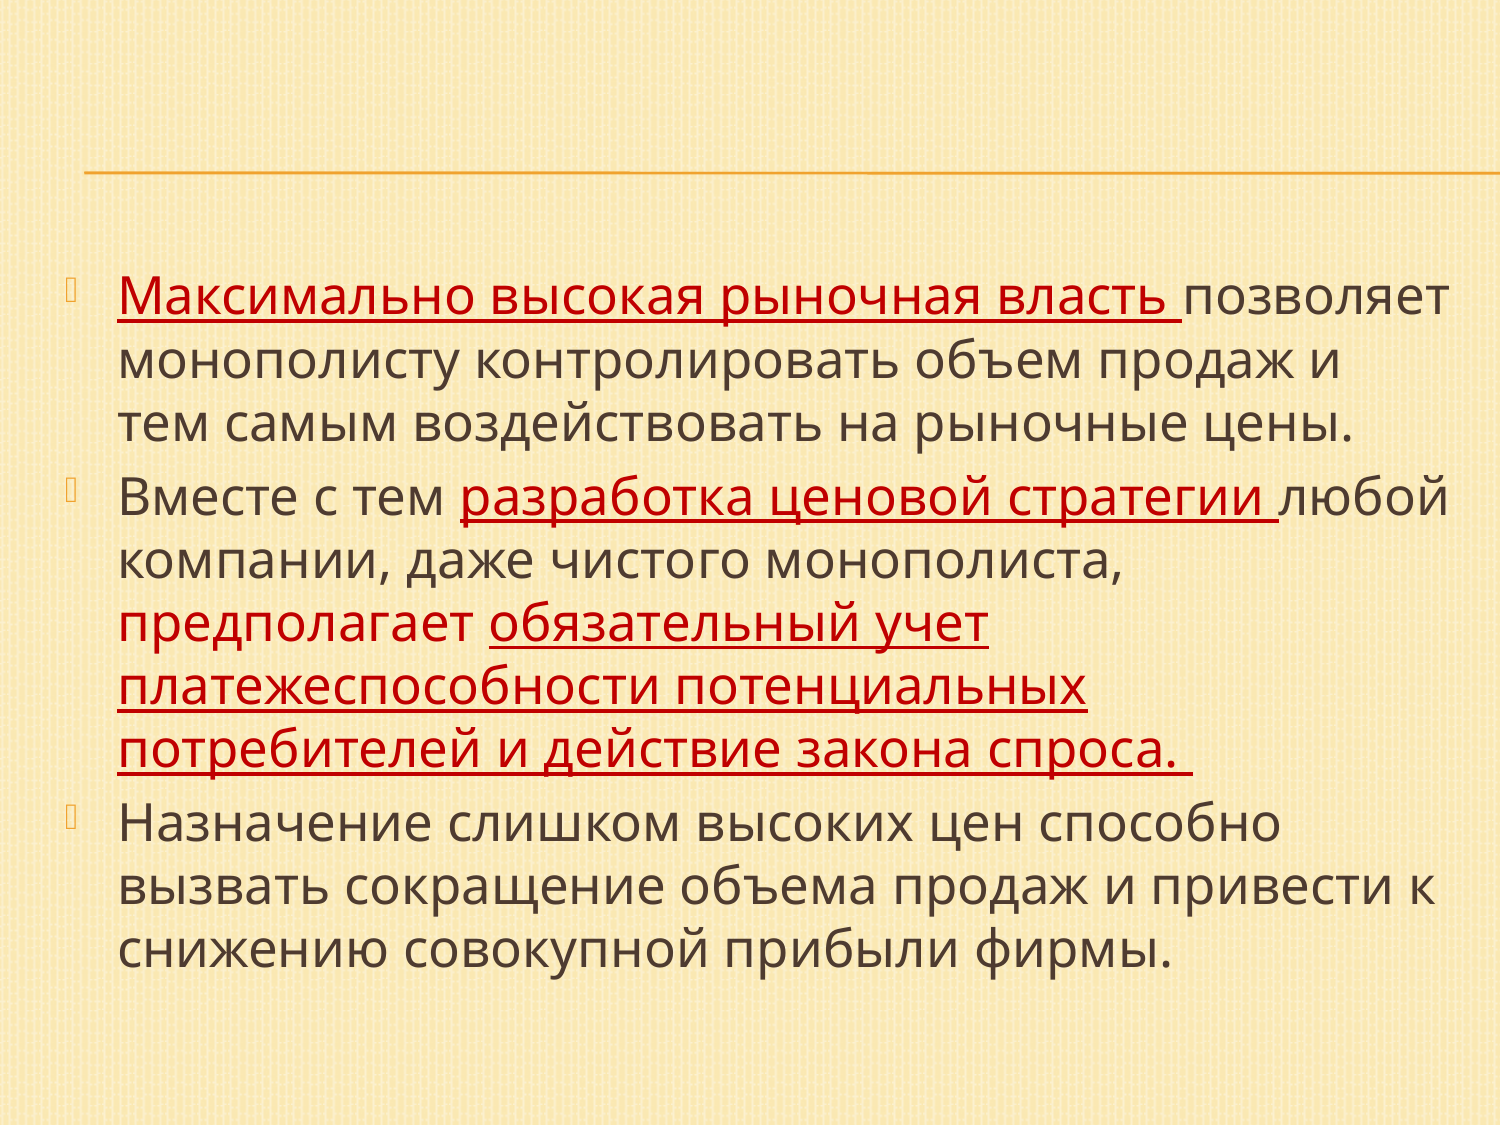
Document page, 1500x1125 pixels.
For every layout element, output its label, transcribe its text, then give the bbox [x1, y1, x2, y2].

list Максимально высокая рыночная власть позволяет монополисту контролировать объем продаж и тем самым воздействовать на рыночные цены. Вместе с тем разработка ценовой стратегии любой компании, даже чистого монополиста, предполагает обязательный учет платежеспособности потенциальных потребителей и действие закона спроса. Назначение слишком высоких цен способно вызвать сокращение объема продаж и привести к снижению совокупной прибыли фирмы. [50, 254, 1475, 998]
